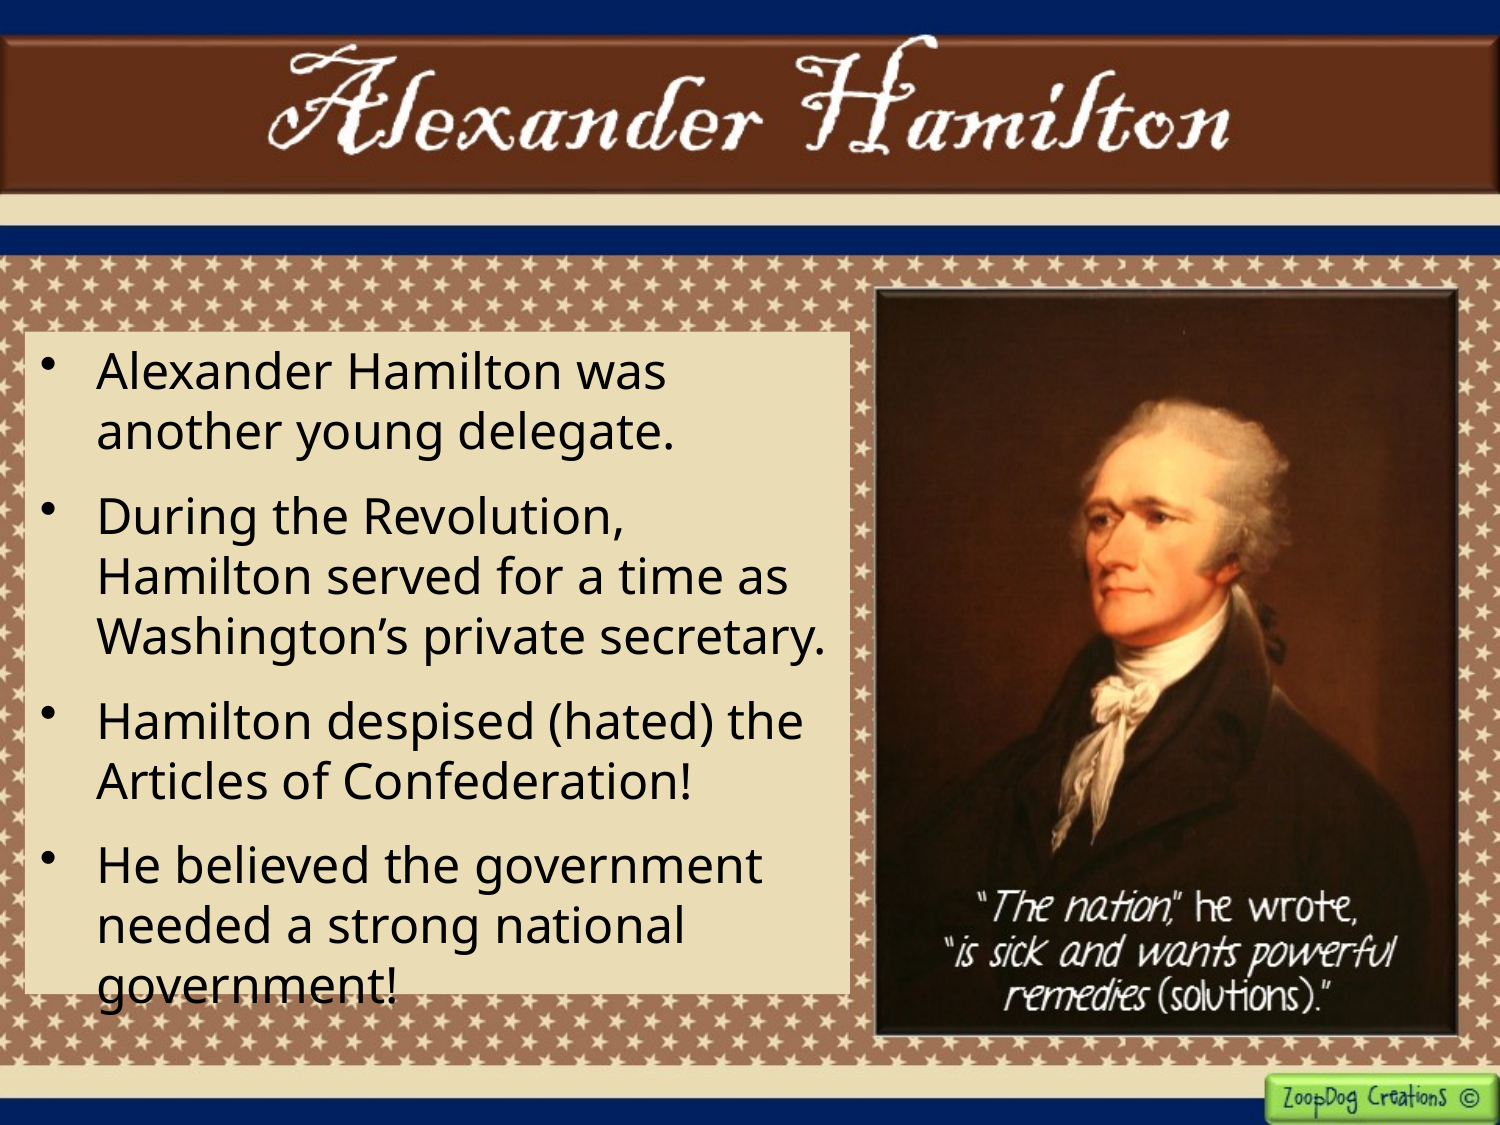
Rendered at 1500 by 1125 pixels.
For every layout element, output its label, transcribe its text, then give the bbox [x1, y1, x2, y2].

picture [0, 0, 1500, 1125]
text_box Alexander Hamilton was another young delegate. During the Revolution, Hamilton served for a time as Washington’s private secretary. Hamilton despised (hated) the Articles of Confederation! He believed the government needed a strong national government! [24, 331, 850, 995]
